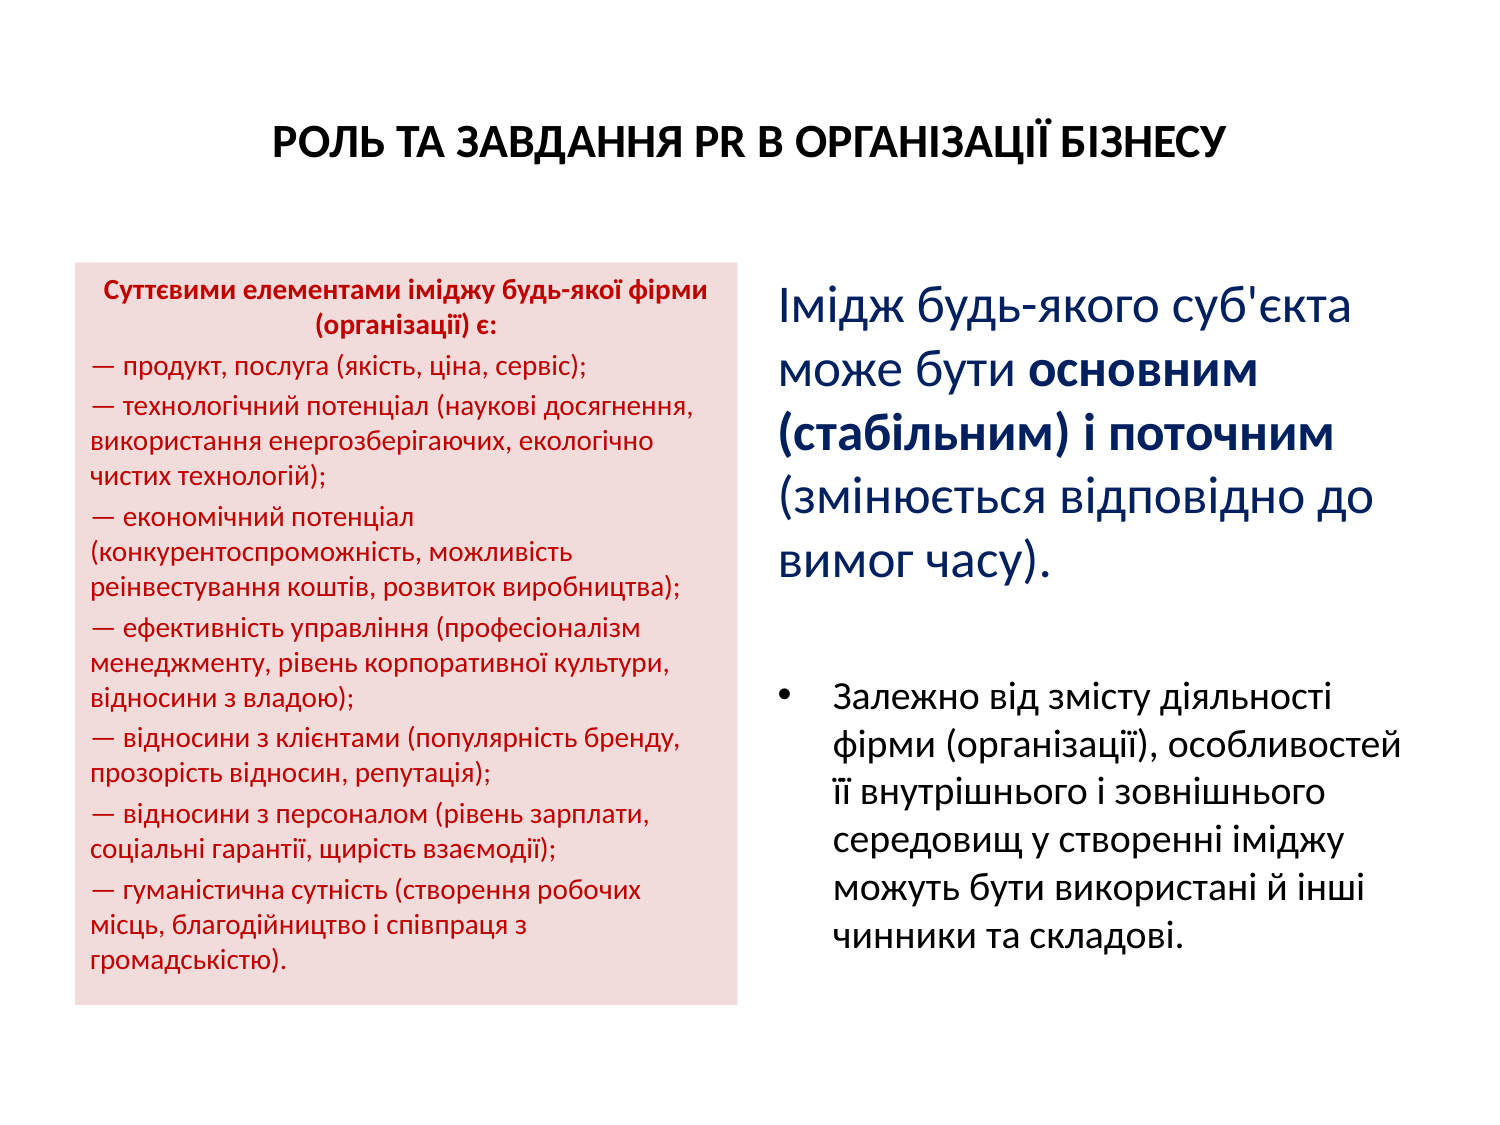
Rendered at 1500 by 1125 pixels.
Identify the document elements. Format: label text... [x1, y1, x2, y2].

list Суттєвими елементами іміджу будь-якої фірми (організації) є: — продукт, послуга (якість, ціна, сервіс); — технологічний потенціал (наукові досягнення, використання енергозберігаючих, екологічно чистих технологій); — економічний потенціал (конкурентоспроможність, можливість реінвестування коштів, розвиток виробництва); — ефективність управління (професіоналізм менеджменту, рівень корпоративної культури, відносини з владою); — відносини з клієнтами (популярність бренду, прозорість відносин, репутація); — відносини з персоналом (рівень зарплати, соціальні гарантії, щирість взаємодії); — гуманістична сутність (створення робочих місць, благодійництво і співпраця з громадськістю). [75, 262, 738, 1005]
title РОЛЬ ТА ЗАВДАННЯ pr В ОРГАНІЗАЦІЇ БІЗНЕСУ [75, 45, 1425, 233]
list Імідж будь-якого суб'єкта може бути основним (стабільним) і поточним (змінюється відповідно до вимог часу). Залежно від змісту діяльності фірми (організації), особливостей її внутрішнього і зовнішнього середовищ у створенні іміджу можуть бути використані й інші чинники та складові. [762, 262, 1425, 1005]
